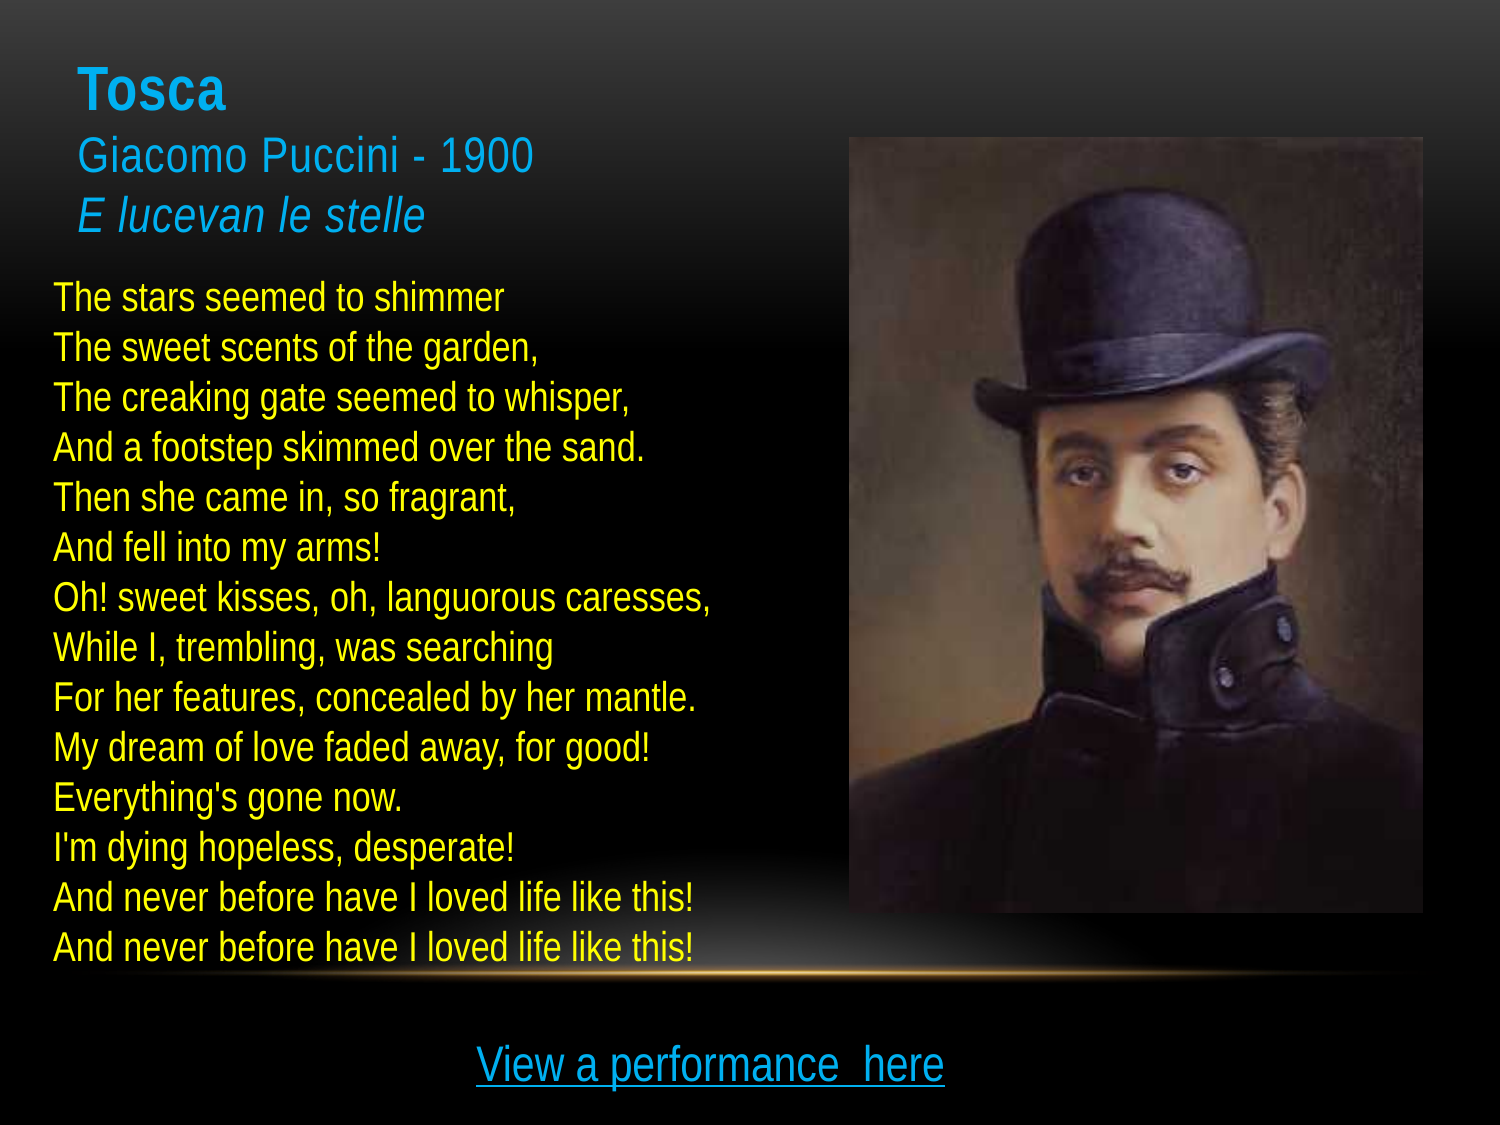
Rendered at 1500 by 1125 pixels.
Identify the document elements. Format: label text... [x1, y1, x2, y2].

picture [0, 0, 1500, 1125]
text_box View a performance here [461, 1024, 999, 1100]
title Tosca Giacomo Puccini - 1900 E lucevan le stelle [62, 62, 1363, 250]
text_box The stars seemed to shimmer The sweet scents of the garden, The creaking gate seemed to whisper, And a footstep skimmed over the sand. Then she came in, so fragrant, And fell into my arms! Oh! sweet kisses, oh, languorous caresses, While I, trembling, was searching For her features, concealed by her mantle. My dream of love faded away, for good! Everything's gone now. I'm dying hopeless, desperate! And never before have I loved life like this! And never before have I loved life like this! [38, 262, 727, 978]
